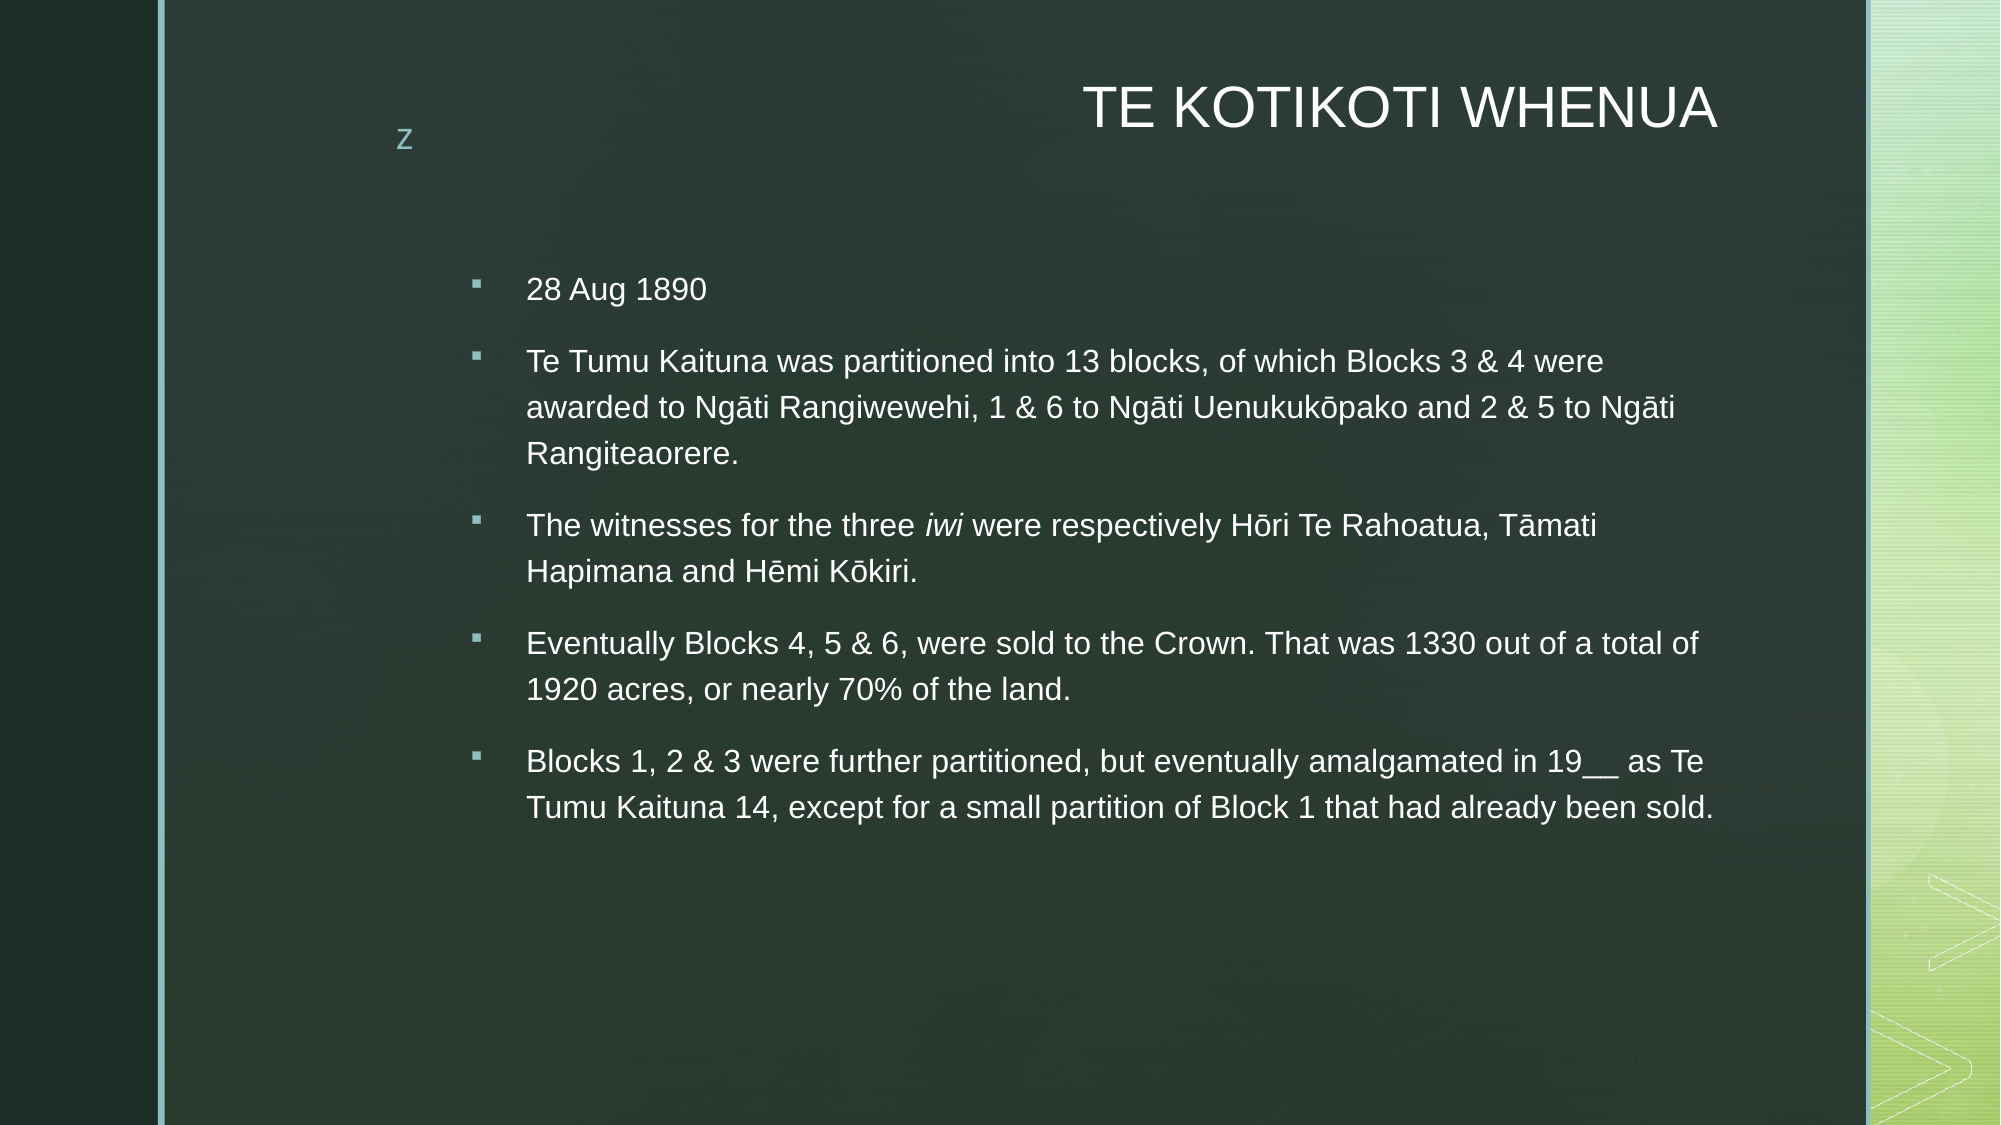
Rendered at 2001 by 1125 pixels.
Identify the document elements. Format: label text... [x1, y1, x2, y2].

list 28 Aug 1890 Te Tumu Kaituna was partitioned into 13 blocks, of which Blocks 3 & 4 were awarded to Ngāti Rangiwewehi, 1 & 6 to Ngāti Uenukukōpako and 2 & 5 to Ngāti Rangiteaorere. The witnesses for the three iwi were respectively Hōri Te Rahoatua, Tāmati Hapimana and Hēmi Kōkiri. Eventually Blocks 4, 5 & 6, were sold to the Crown. That was 1330 out of a total of 1920 acres, or nearly 70% of the land. Blocks 1, 2 & 3 were further partitioned, but eventually amalgamated in 19__ as Te Tumu Kaituna 14, except for a small partition of Block 1 that had already been sold. [454, 244, 1734, 842]
title TE KOTIKOTI WHENUA [428, 70, 1734, 155]
picture [1871, 0, 2001, 1125]
